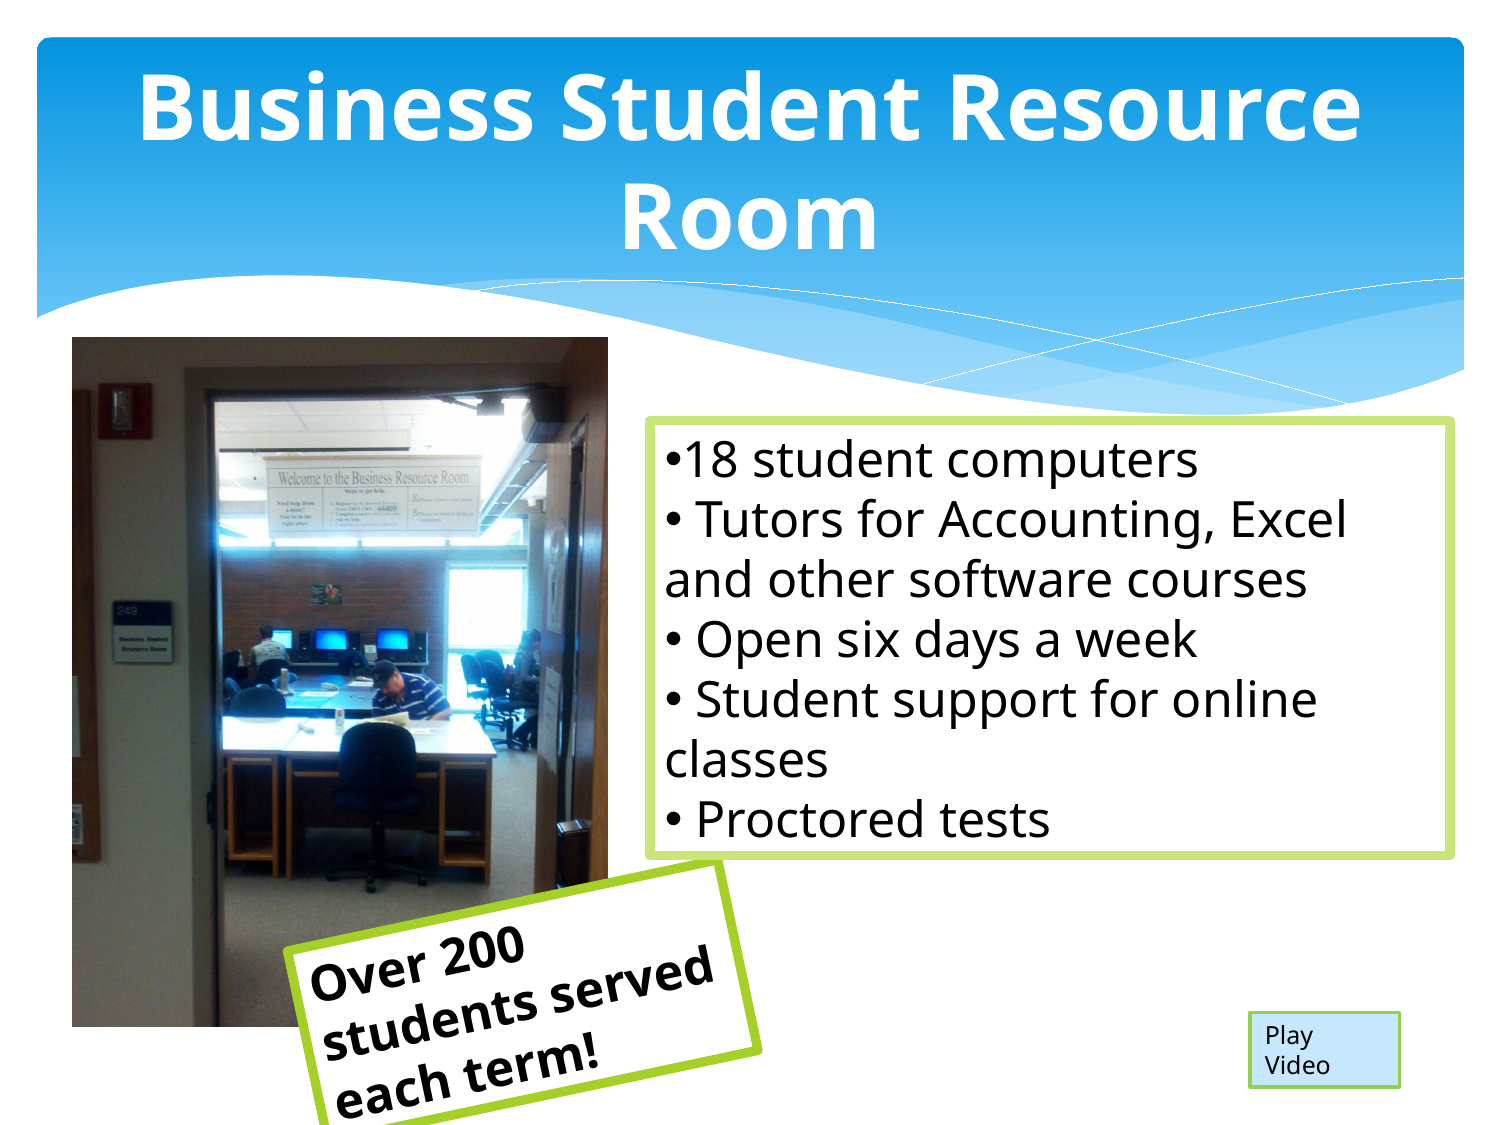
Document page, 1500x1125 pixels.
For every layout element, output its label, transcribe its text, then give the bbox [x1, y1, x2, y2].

text_box Play Video [1249, 1012, 1400, 1088]
title Business Student Resource Room [75, 55, 1425, 261]
picture [72, 337, 608, 1027]
text_box Over 200 students served each term! [305, 859, 759, 1125]
text_box 18 student computers Tutors for Accounting, Excel and other software courses Open six days a week Student support for online classes Proctored tests [650, 420, 1450, 856]
